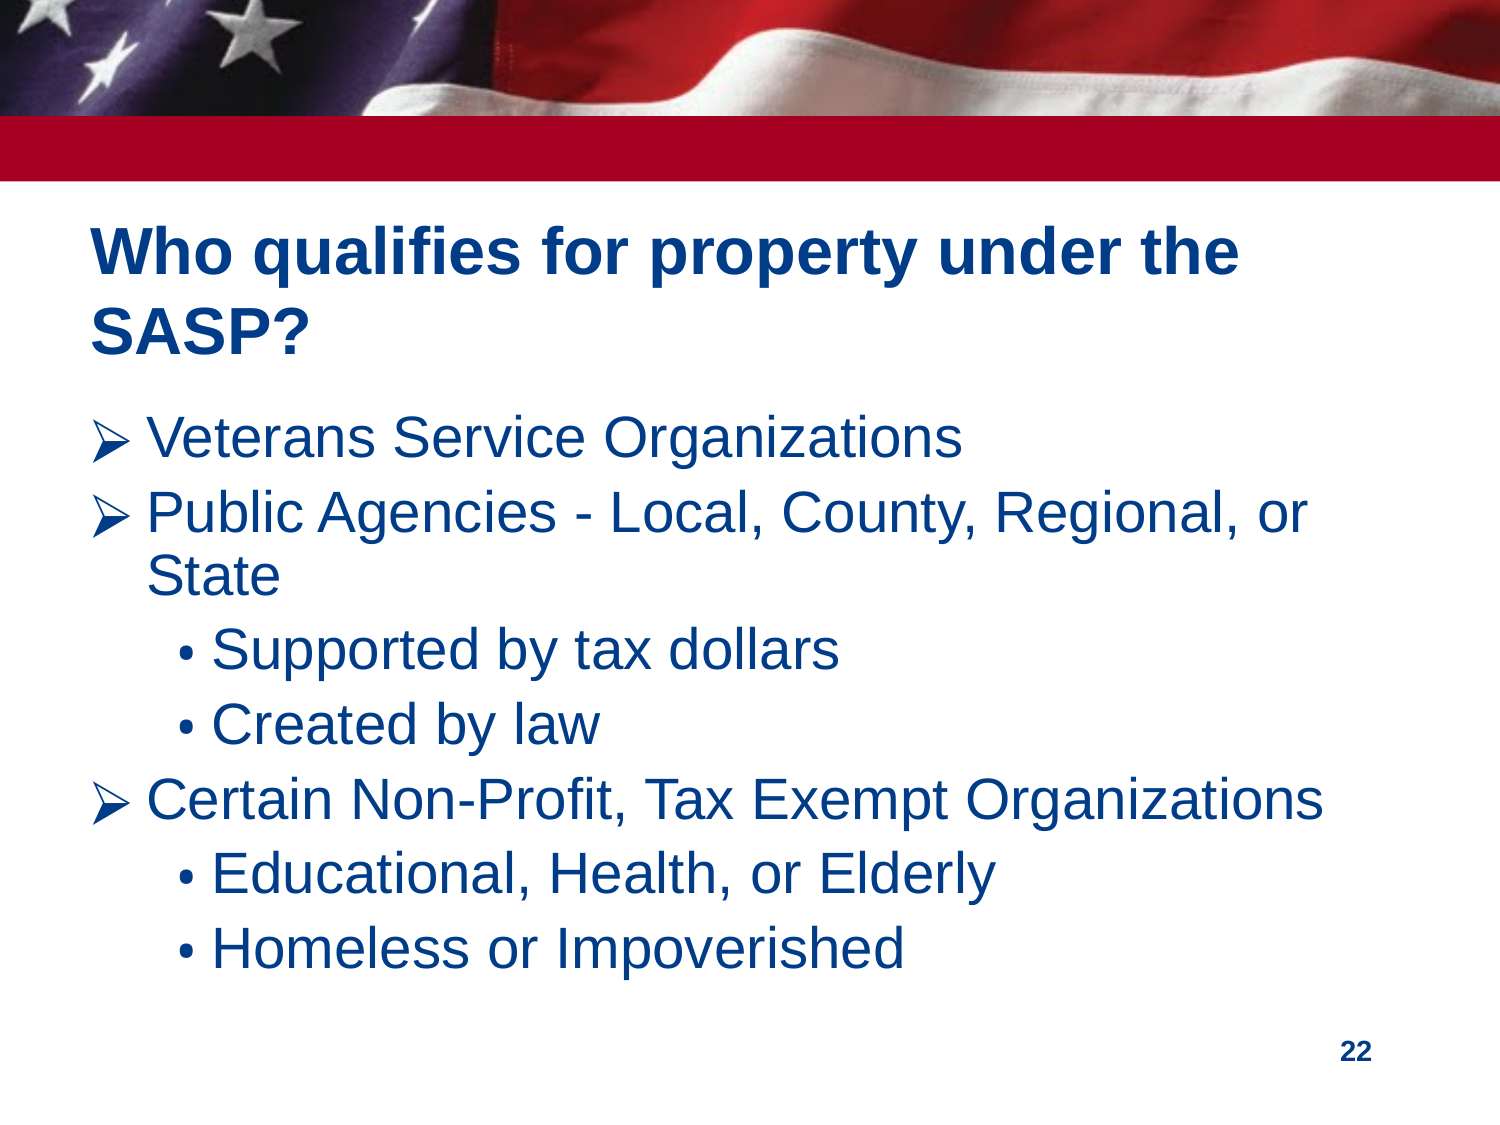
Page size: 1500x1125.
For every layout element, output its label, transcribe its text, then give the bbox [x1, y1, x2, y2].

picture [0, 0, 1500, 116]
slide_number ‹#› [1074, 1025, 1388, 1100]
list Veterans Service Organizations Public Agencies - Local, County, Regional, or State Supported by tax dollars Created by law Certain Non-Profit, Tax Exempt Organizations Educational, Health, or Elderly Homeless or Impoverished [74, 399, 1400, 975]
title Who qualifies for property under the SASP? [75, 200, 1350, 399]
